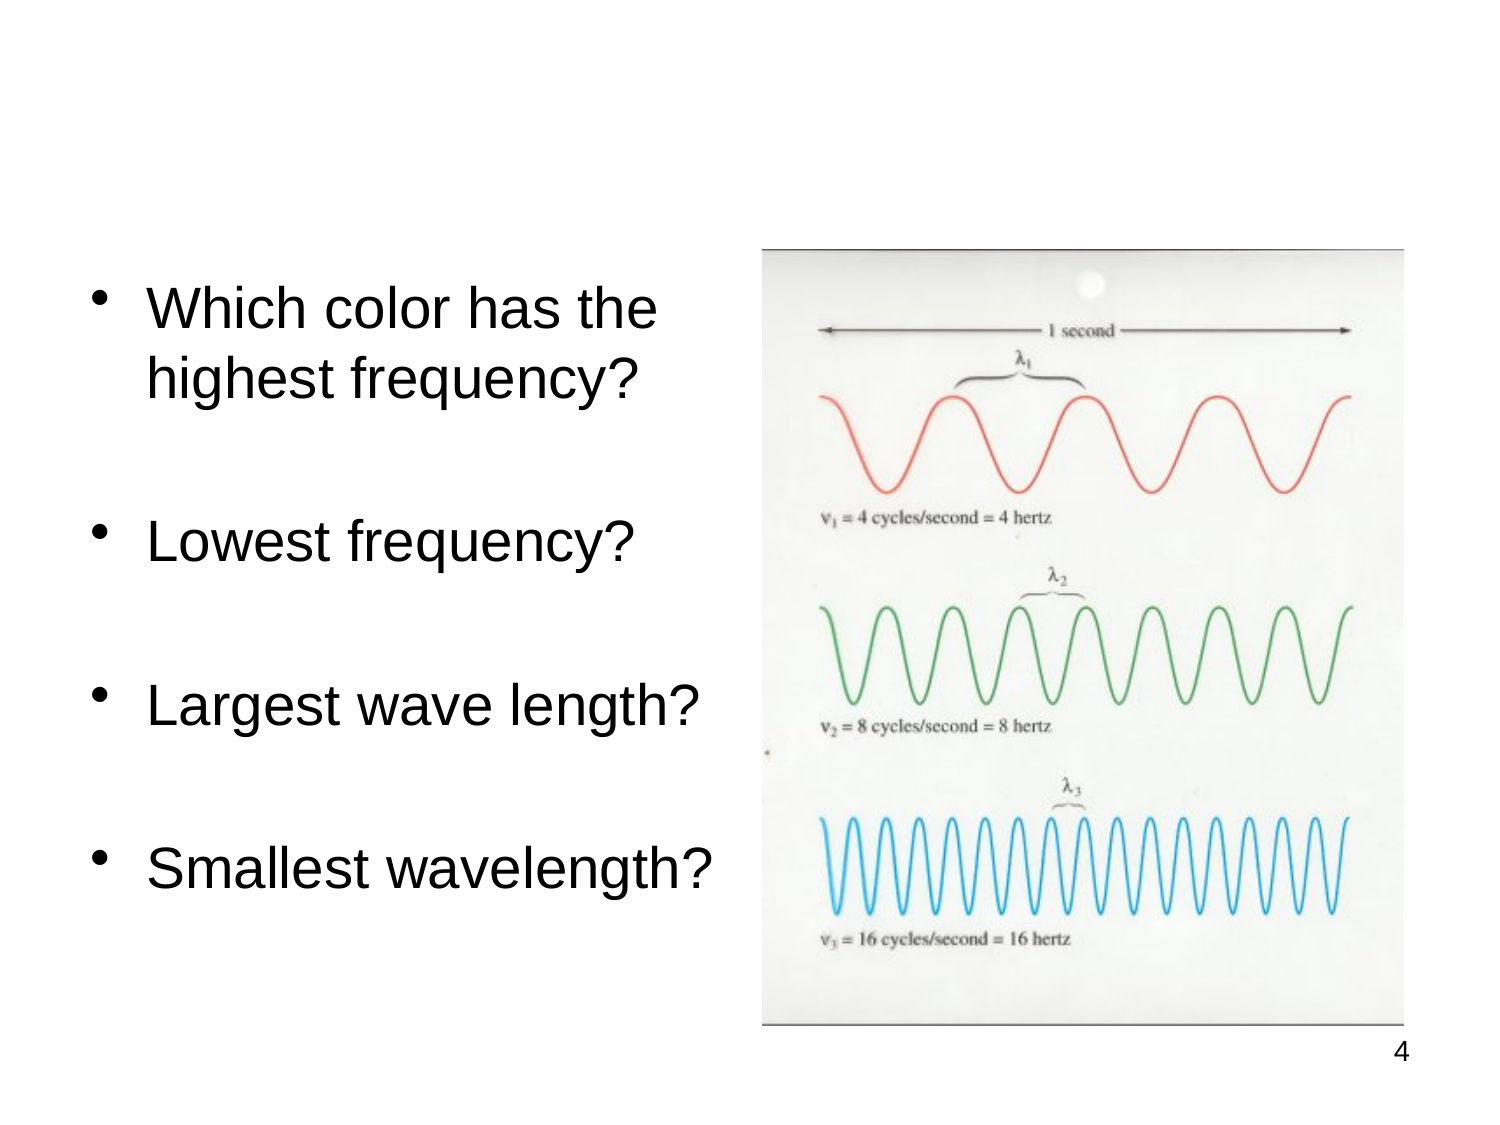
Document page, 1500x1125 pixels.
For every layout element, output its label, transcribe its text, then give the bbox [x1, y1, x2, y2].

list Which color has the highest frequency? Lowest frequency? Largest wave length? Smallest wavelength? [75, 262, 738, 1005]
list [762, 249, 1404, 1026]
slide_number 4 [1074, 1024, 1425, 1103]
